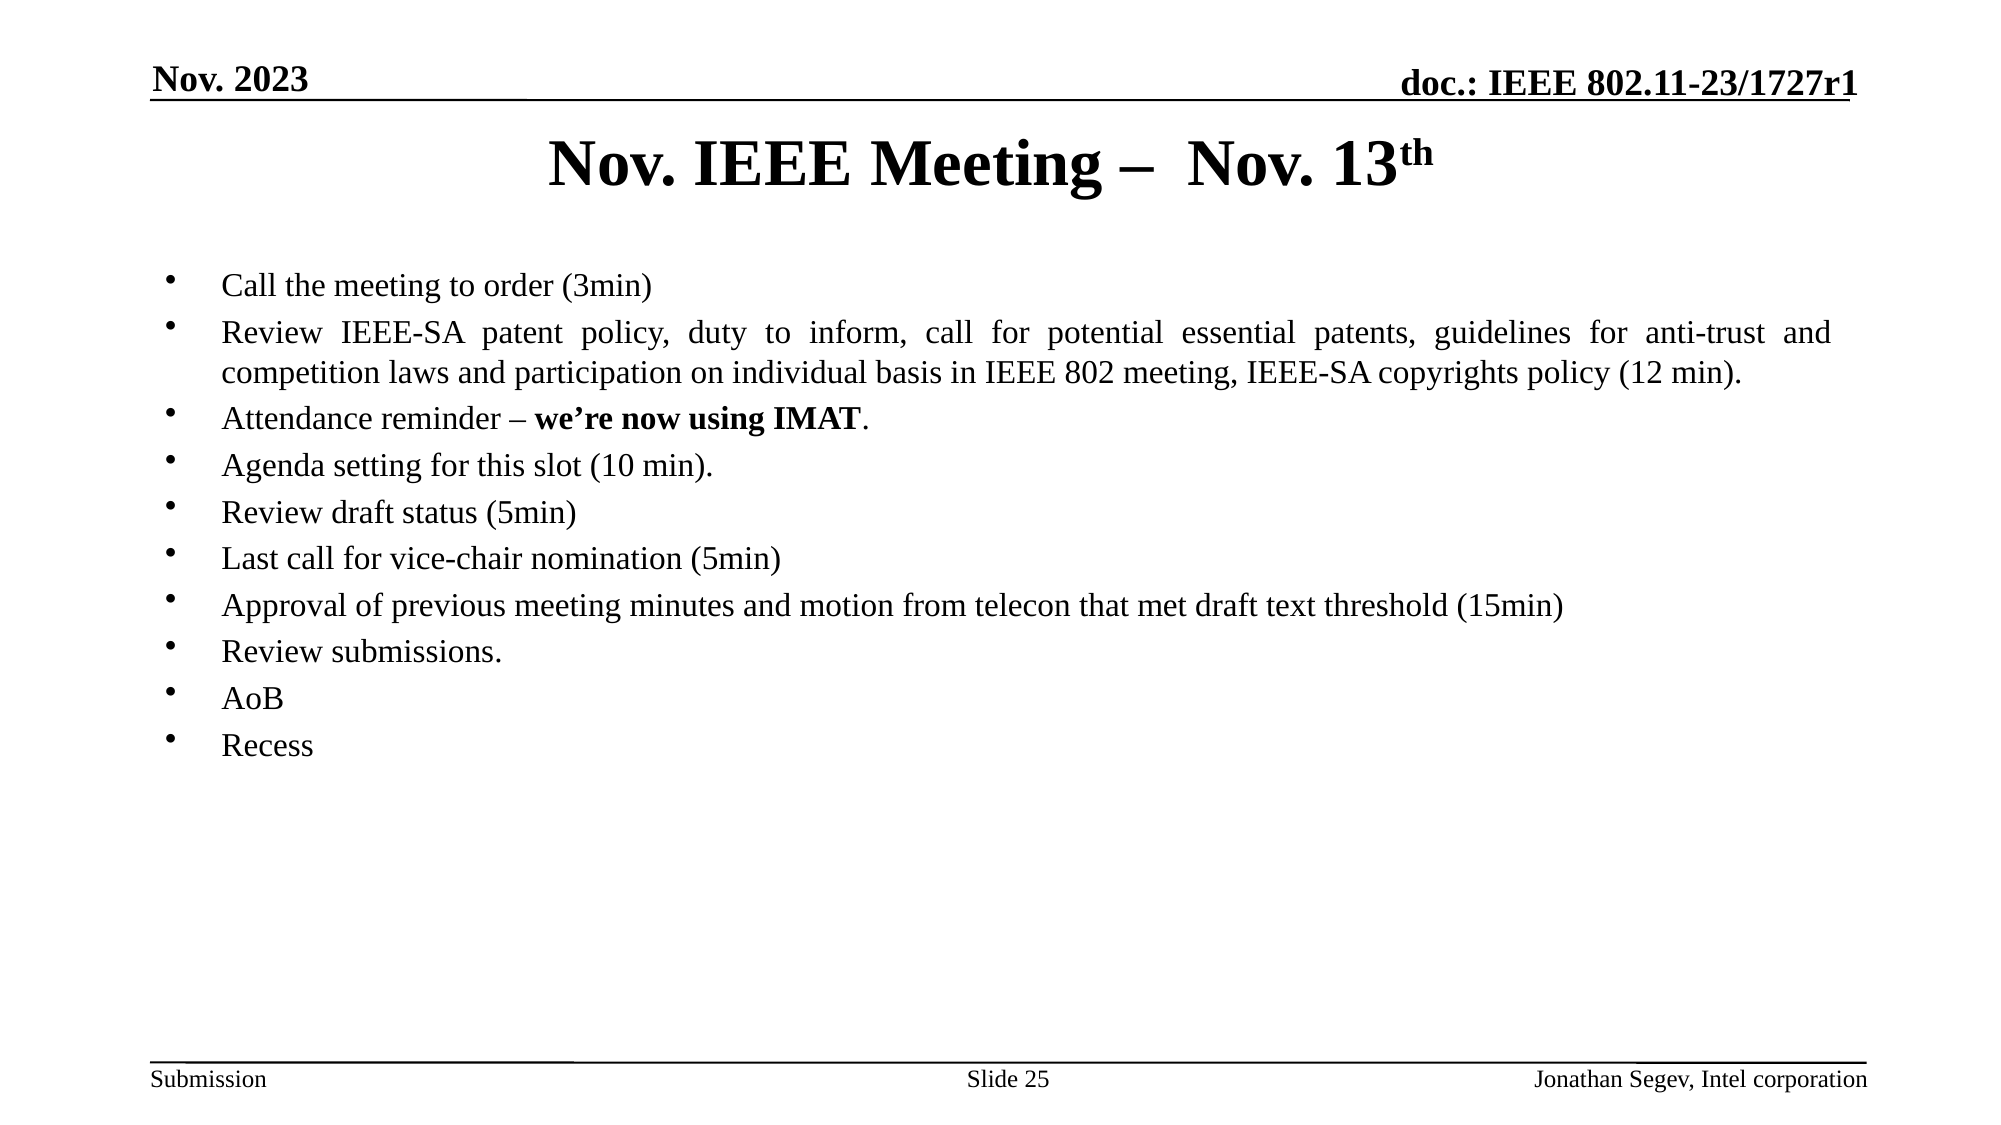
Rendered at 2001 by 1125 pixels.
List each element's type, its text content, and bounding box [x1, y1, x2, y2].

title Nov. IEEE Meeting – Nov. 13th [149, 112, 1850, 205]
slide_number Slide 25 [950, 1061, 1067, 1123]
list Call the meeting to order (3min) Review IEEE-SA patent policy, duty to inform, call for potential essential patents, guidelines for anti-trust and competition laws and participation on individual basis in IEEE 802 meeting, IEEE-SA copyrights policy (12 min). Attendance reminder – we’re now using IMAT. Agenda setting for this slot (10 min). Review draft status (5min) Last call for vice-chair nomination (5min) Approval of previous meeting minutes and motion from telecon that met draft text threshold (15min) Review submissions. AoB Recess [149, 255, 1850, 1048]
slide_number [152, 54, 563, 100]
footer Jonathan Segev, Intel corporation [1171, 1061, 1869, 1093]
